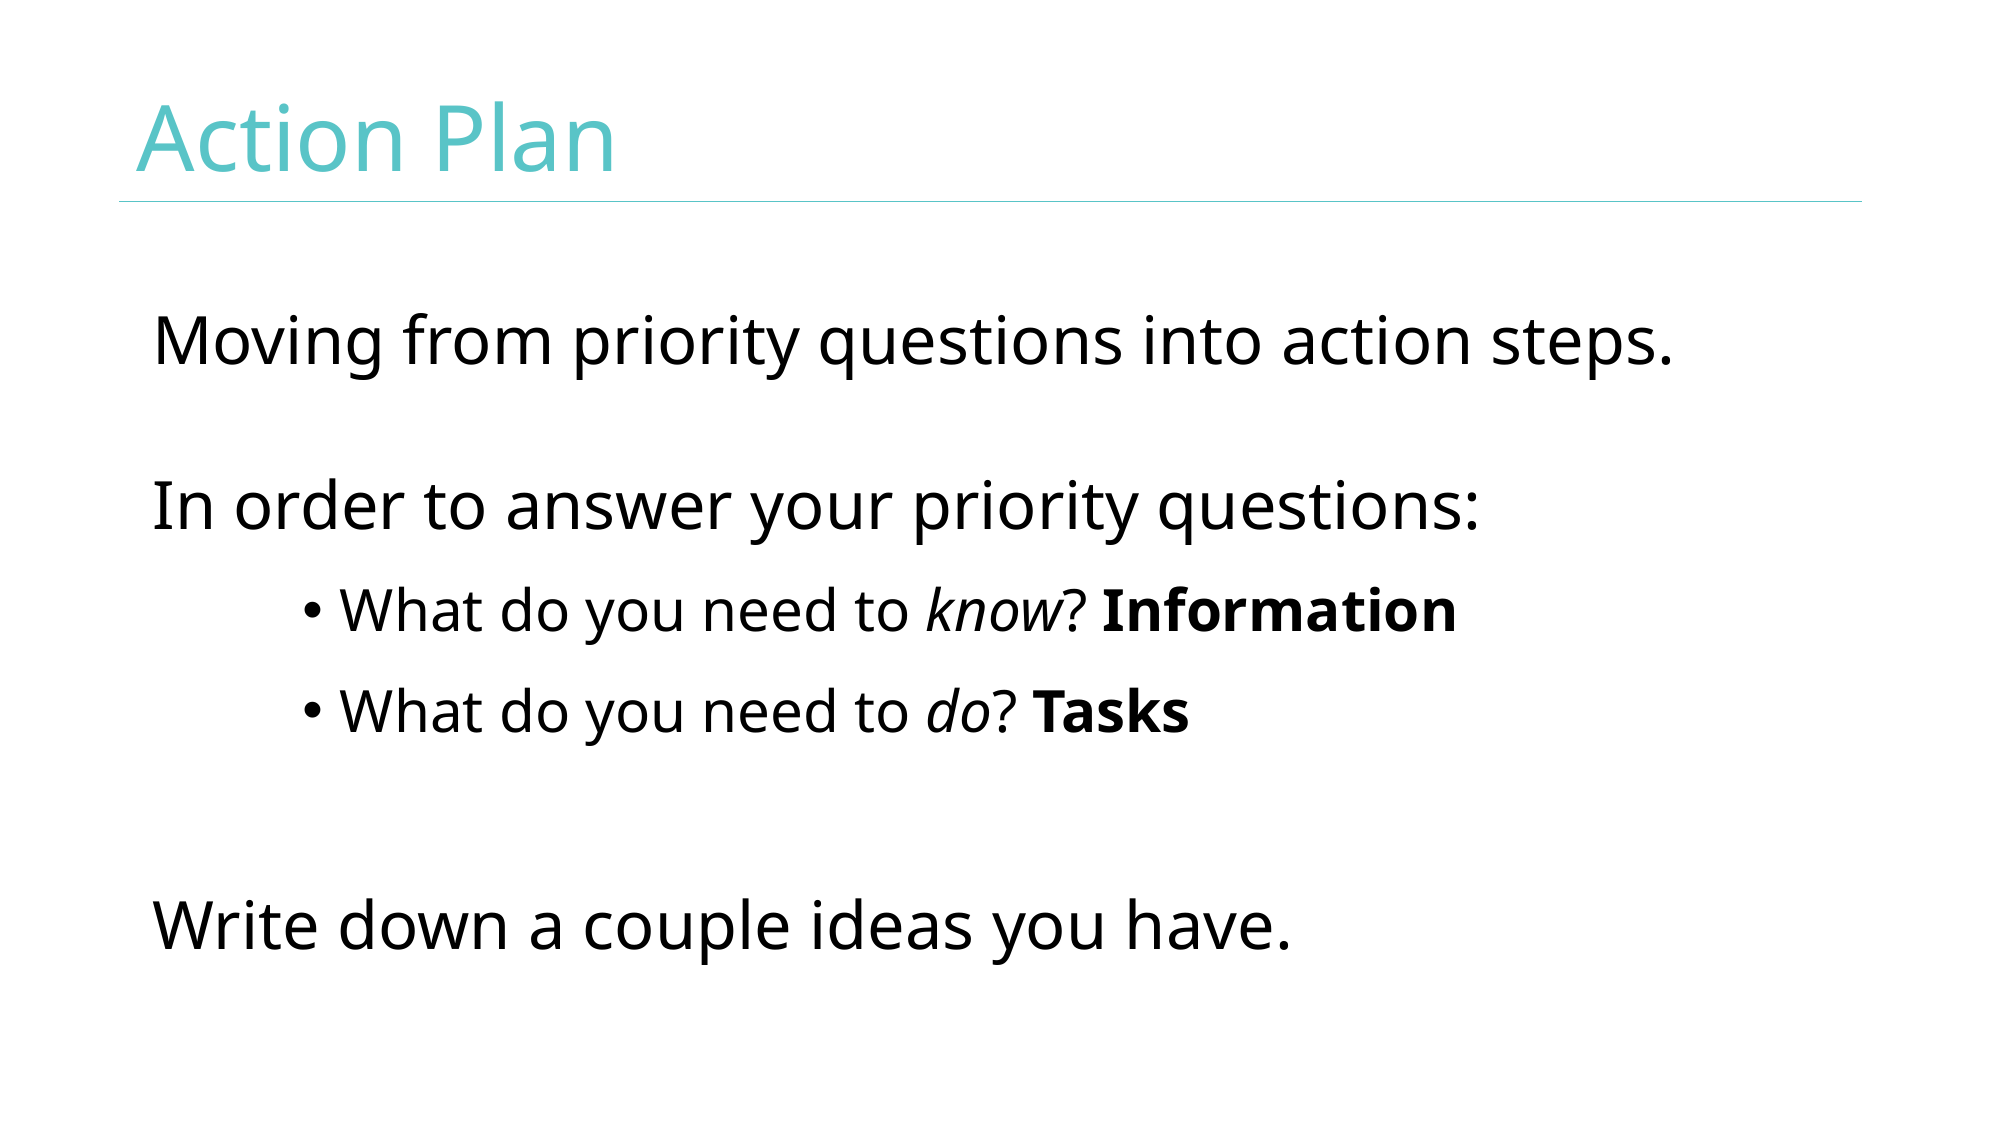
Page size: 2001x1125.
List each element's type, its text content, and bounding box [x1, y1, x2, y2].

list Moving from priority questions into action steps. In order to answer your priority questions: What do you need to know? Information What do you need to do? Tasks Write down a couple ideas you have. [137, 299, 1863, 1014]
title Action Plan [121, 32, 1847, 251]
